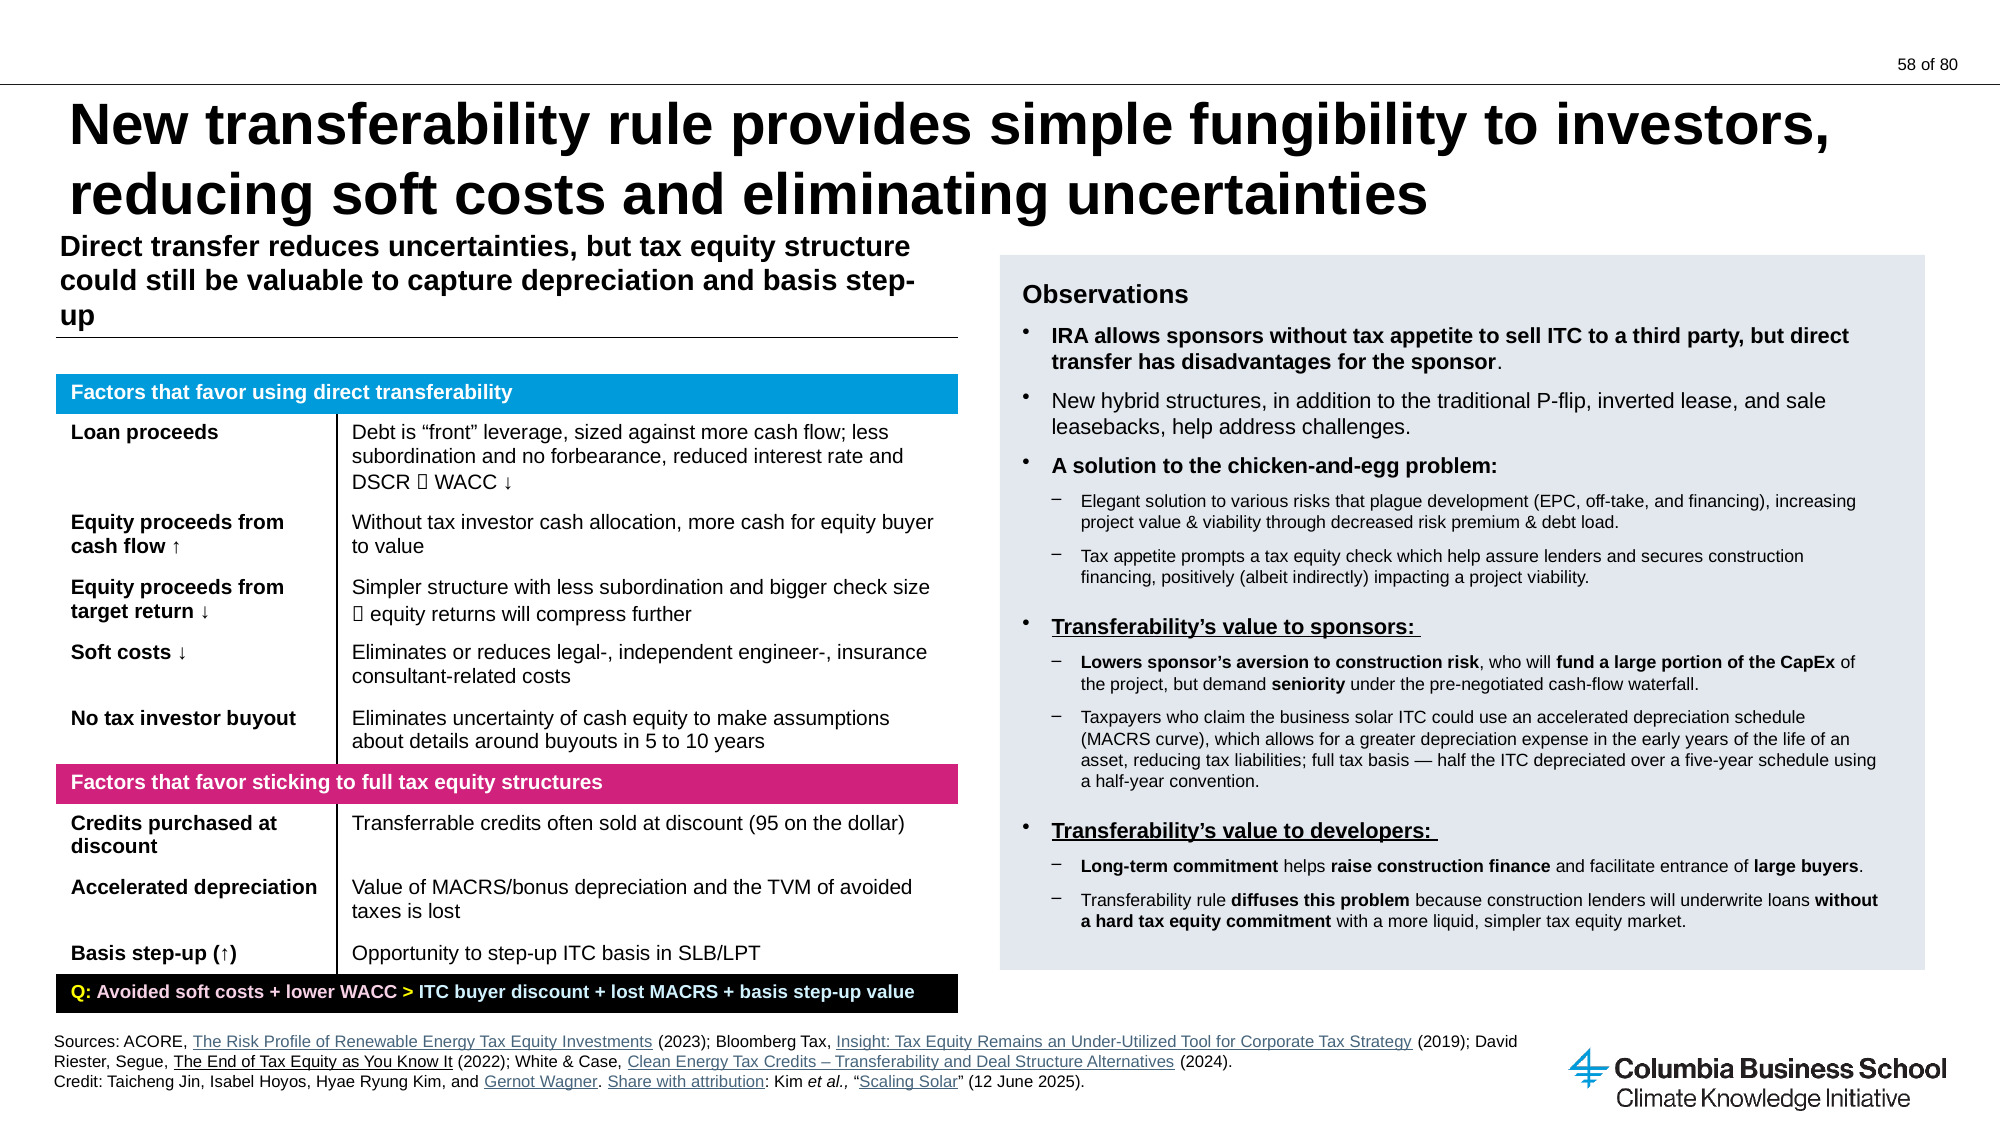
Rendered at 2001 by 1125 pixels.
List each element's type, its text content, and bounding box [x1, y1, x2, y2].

table_cell Loan proceeds [56, 414, 336, 504]
table_cell Opportunity to step-up ITC basis in SLB/LPT [338, 934, 958, 974]
table_cell Eliminates or reduces legal-, independent engineer-, insurance consultant-related costs [338, 634, 958, 699]
table_cell Value of MACRS/bonus depreciation and the TVM of avoided taxes is lost [338, 869, 958, 934]
table_cell Eliminates uncertainty of cash equity to make assumptions about details around buyouts in 5 to 10 years [338, 699, 958, 764]
table_cell Without tax investor cash allocation, more cash for equity buyer to value [338, 504, 958, 569]
table_cell Credits purchased at discount [56, 804, 336, 869]
table_cell Factors that favor sticking to full tax equity structures [56, 764, 958, 804]
table_cell Debt is “front” leverage, sized against more cash flow; less subordination and no forbearance, reduced interest rate and DSCR  WACC ↓ [338, 414, 958, 504]
table_cell Transferrable credits often sold at discount (95 on the dollar) [338, 804, 958, 869]
table_cell Basis step-up (↑) [56, 934, 336, 974]
table_cell Soft costs ↓ [56, 634, 336, 699]
text_box Sources: ACORE, The Risk Profile of Renewable Energy Tax Equity Investments (2023); Bloomberg Tax, Insight: Tax Equity Remains an Under-Utilized Tool for Corporate Tax Strategy (2019); David Riester, Segue, The End of Tax Equity as You Know It (2022); White & Case, Clean Energy Tax Credits – Transferability and Deal Structure Alternatives (2024). Credit: Taicheng Jin, Isabel Hoyos, Hyae Ryung Kim, and Gernot Wagner. Share with attribution: Kim et al., “Scaling Solar” (12 June 2025). [53, 1030, 1554, 1091]
table_cell Equity proceeds from cash flow ↑ [56, 504, 336, 569]
table_cell Q: Avoided soft costs + lower WACC > ITC buyer discount + lost MACRS + basis step-up value [56, 974, 958, 1013]
table_cell Accelerated depreciation [56, 869, 336, 934]
table_header Factors that favor using direct transferability [56, 374, 958, 414]
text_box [53, 254, 958, 338]
table_cell Equity proceeds from target return ↓ [56, 569, 336, 634]
text_box Observations IRA allows sponsors without tax appetite to sell ITC to a third party, but direct transfer has disadvantages for the sponsor. New hybrid structures, in addition to the traditional P-flip, inverted lease, and sale leasebacks, help address challenges. A solution to the chicken-and-egg problem: Elegant solution to various risks that plague development (EPC, off-take, and financing), increasing project value & viability through decreased risk premium & debt load. Tax appetite prompts a tax equity check which help assure lenders and secures construction financing, positively (albeit indirectly) impacting a project viability. Transferability’s value to sponsors: Lowers sponsor’s aversion to construction risk, who will fund a large portion of the CapEx of the project, but demand seniority under the pre-negotiated cash-flow waterfall. Taxpayers who claim the business solar ITC could use an accelerated depreciation schedule (MACRS curve), which allows for a greater depreciation expense in the early years of the life of an asset, reducing tax liabilities; full tax basis — half the ITC depreciated over a five-year schedule using a half-year convention. Transferability’s value to developers: Long-term commitment helps raise construction finance and facilitate entrance of large buyers. Transferability rule diffuses this problem because construction lenders will underwrite loans without a hard tax equity commitment with a more liquid, simpler tax equity market. [999, 254, 1926, 971]
table_cell No tax investor buyout [56, 699, 336, 764]
title New transferability rule provides simple fungibility to investors, reducing soft costs and eliminating uncertainties [54, 85, 1946, 231]
picture [1568, 1047, 1946, 1111]
table_cell Simpler structure with less subordination and bigger check size  equity returns will compress further [338, 569, 958, 634]
